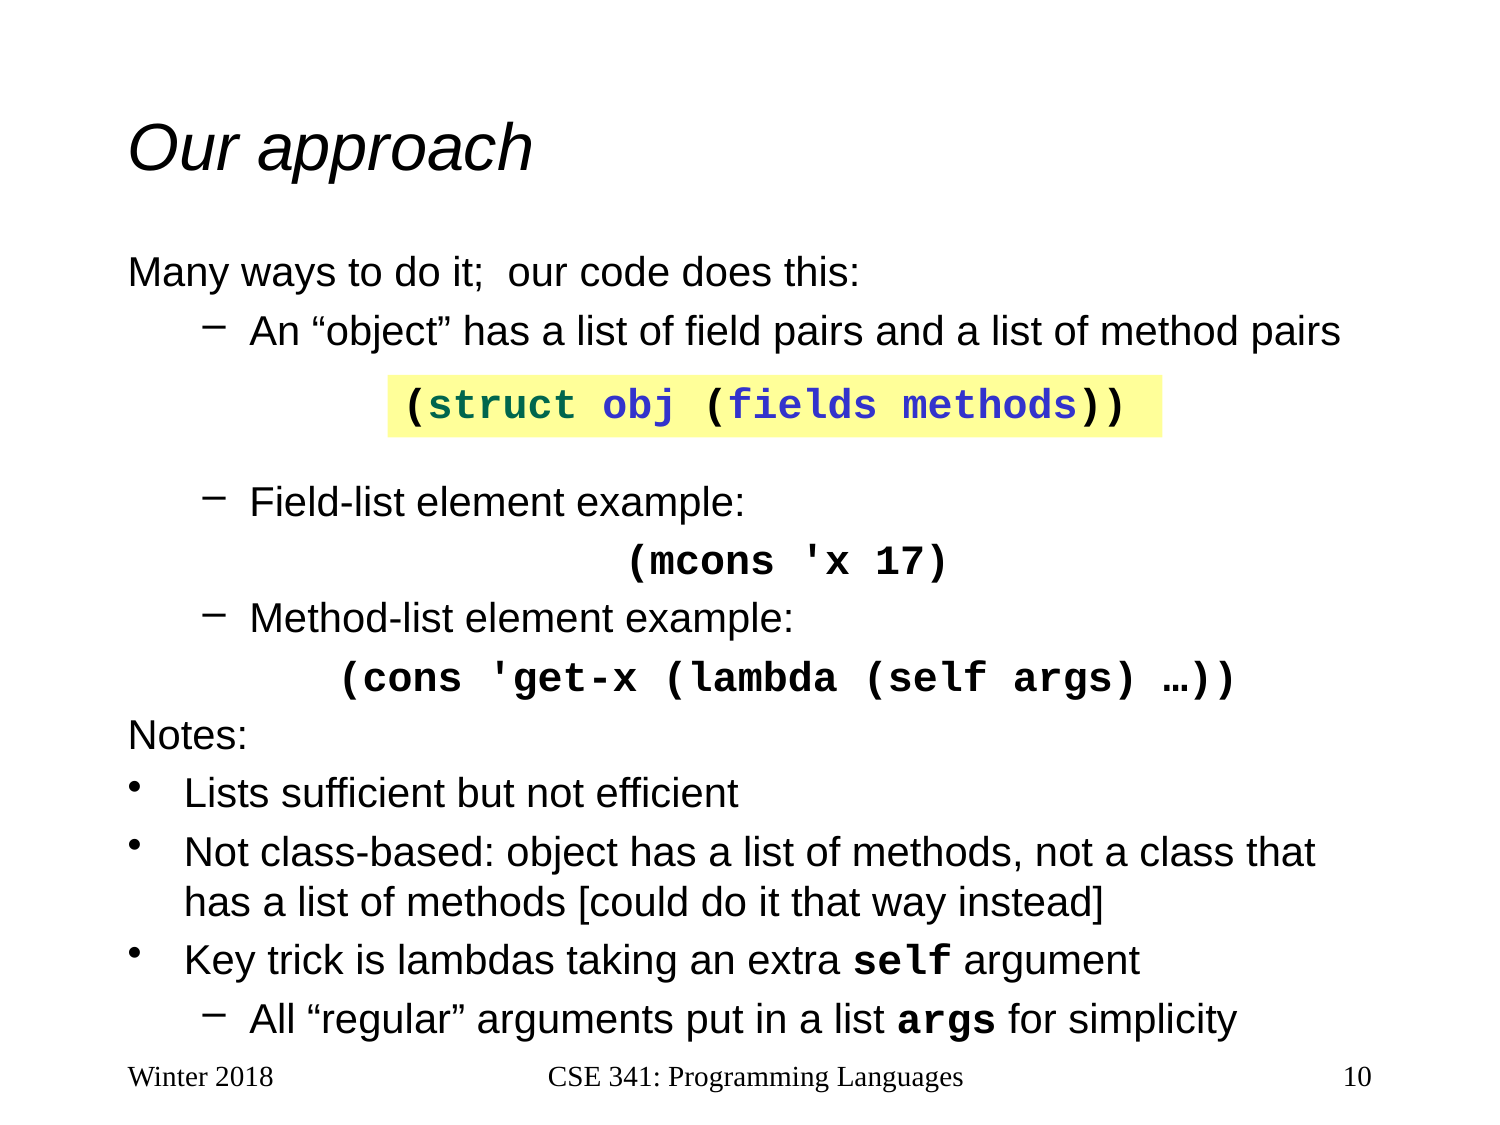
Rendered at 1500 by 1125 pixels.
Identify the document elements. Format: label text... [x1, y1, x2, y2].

footer CSE 341: Programming Languages [474, 1049, 1038, 1125]
list Many ways to do it; our code does this: An “object” has a list of field pairs and a list of method pairs Field-list element example: (mcons 'x 17) Method-list element example: (cons 'get-x (lambda (self args) …)) Notes: Lists sufficient but not efficient Not class-based: object has a list of methods, not a class that has a list of methods [could do it that way instead] Key trick is lambdas taking an extra self argument All “regular” arguments put in a list args for simplicity [112, 237, 1388, 1051]
slide_number Winter 2018 [112, 1049, 426, 1125]
title Our approach [112, 49, 1388, 237]
slide_number 10 [1074, 1049, 1388, 1125]
text_box (struct obj (fields methods)) [387, 374, 1163, 438]
